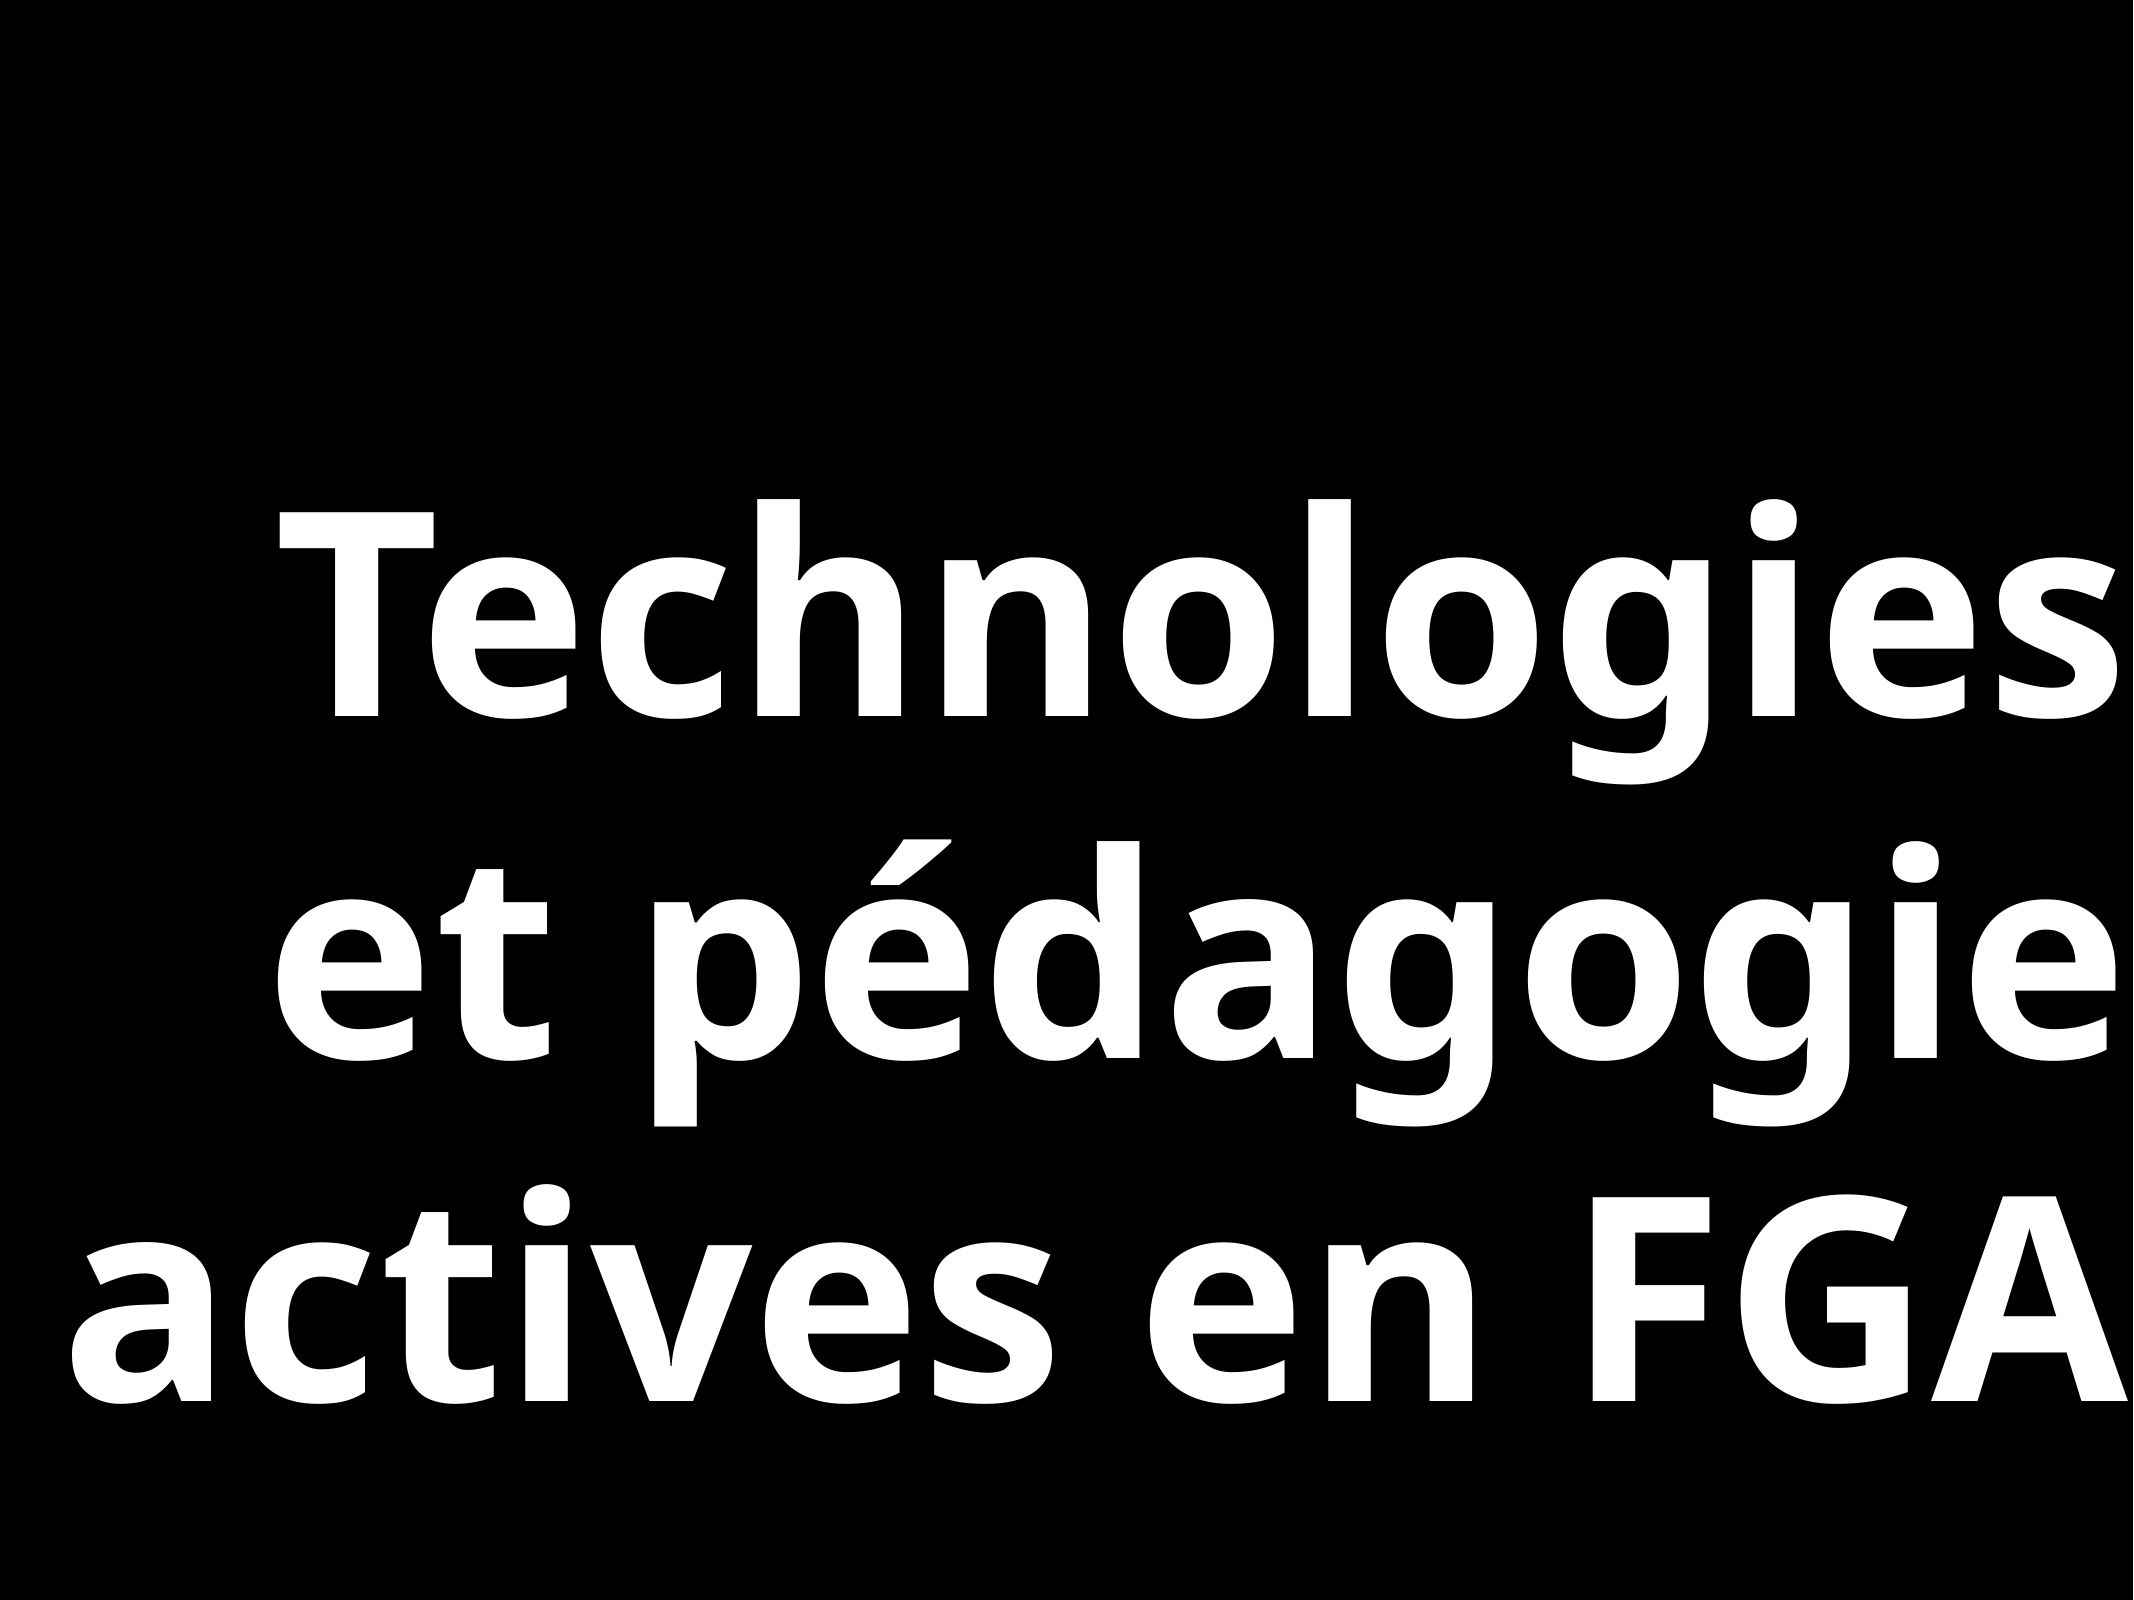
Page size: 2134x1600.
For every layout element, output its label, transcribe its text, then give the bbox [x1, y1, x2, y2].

title Technologies et pédagogie actives en FGA [2, 72, 2130, 1459]
